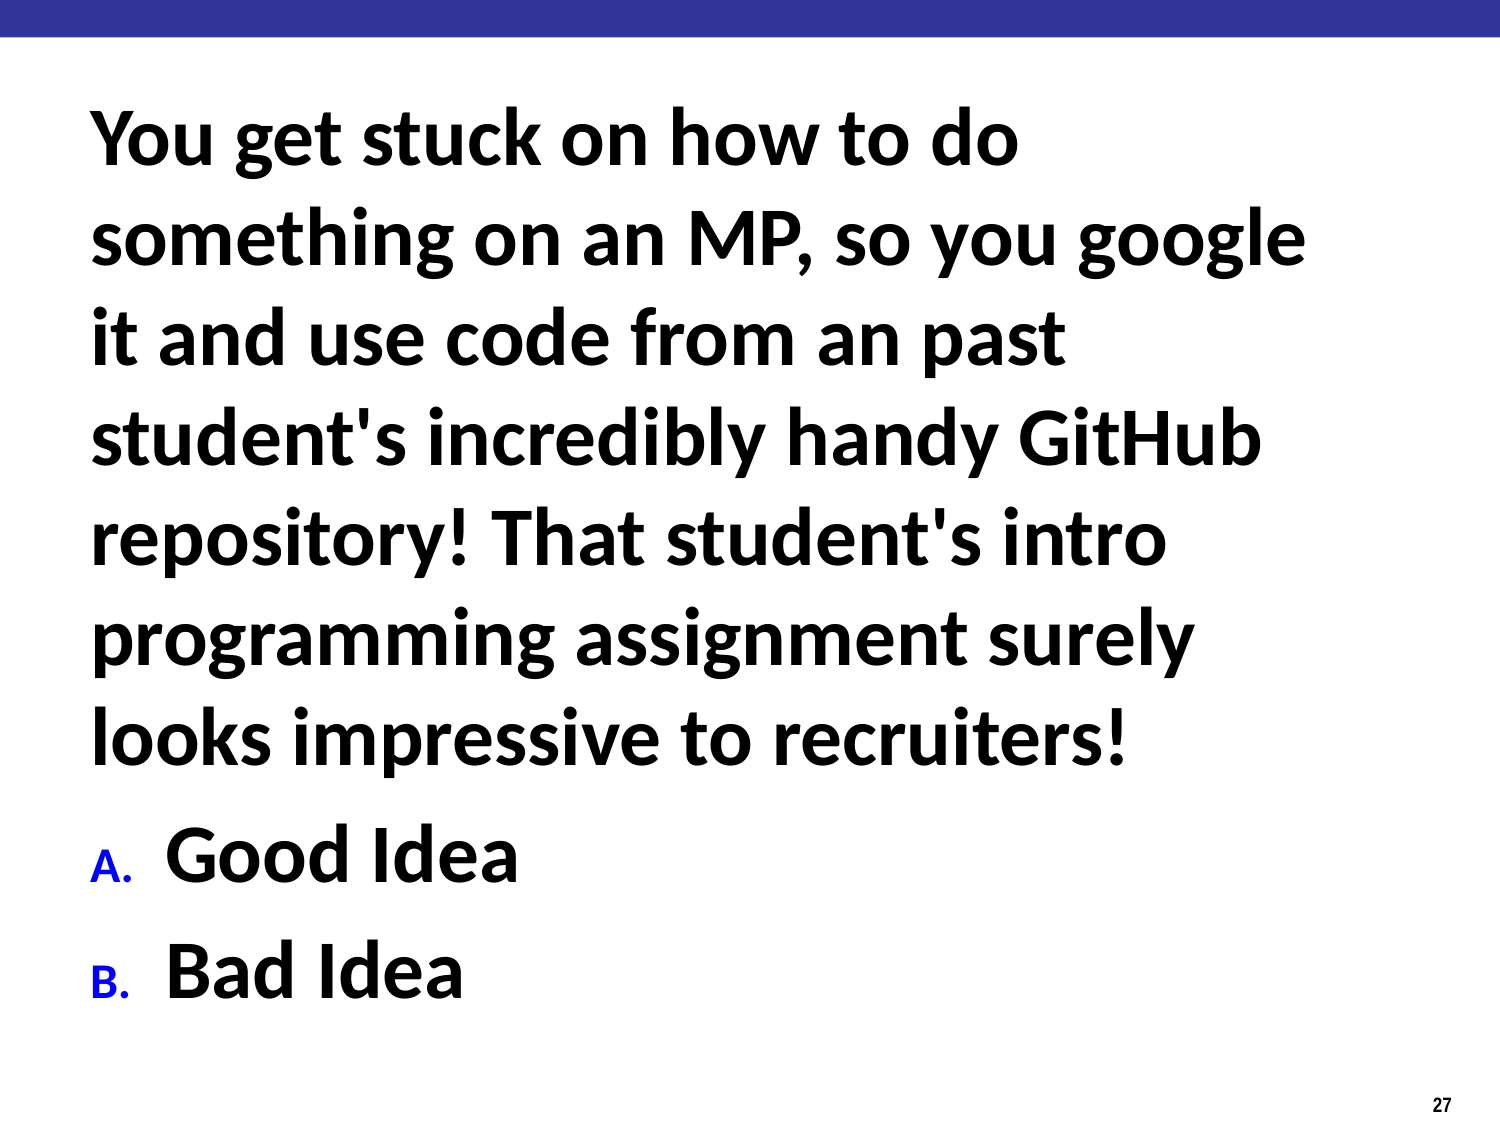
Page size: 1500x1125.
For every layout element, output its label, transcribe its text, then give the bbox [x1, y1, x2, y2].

list You get stuck on how to do something on an MP, so you google it and use code from an past student's incredibly handy GitHub repository! That student's intro programming assignment surely looks impressive to recruiters! Good Idea Bad Idea [74, 74, 1371, 1051]
